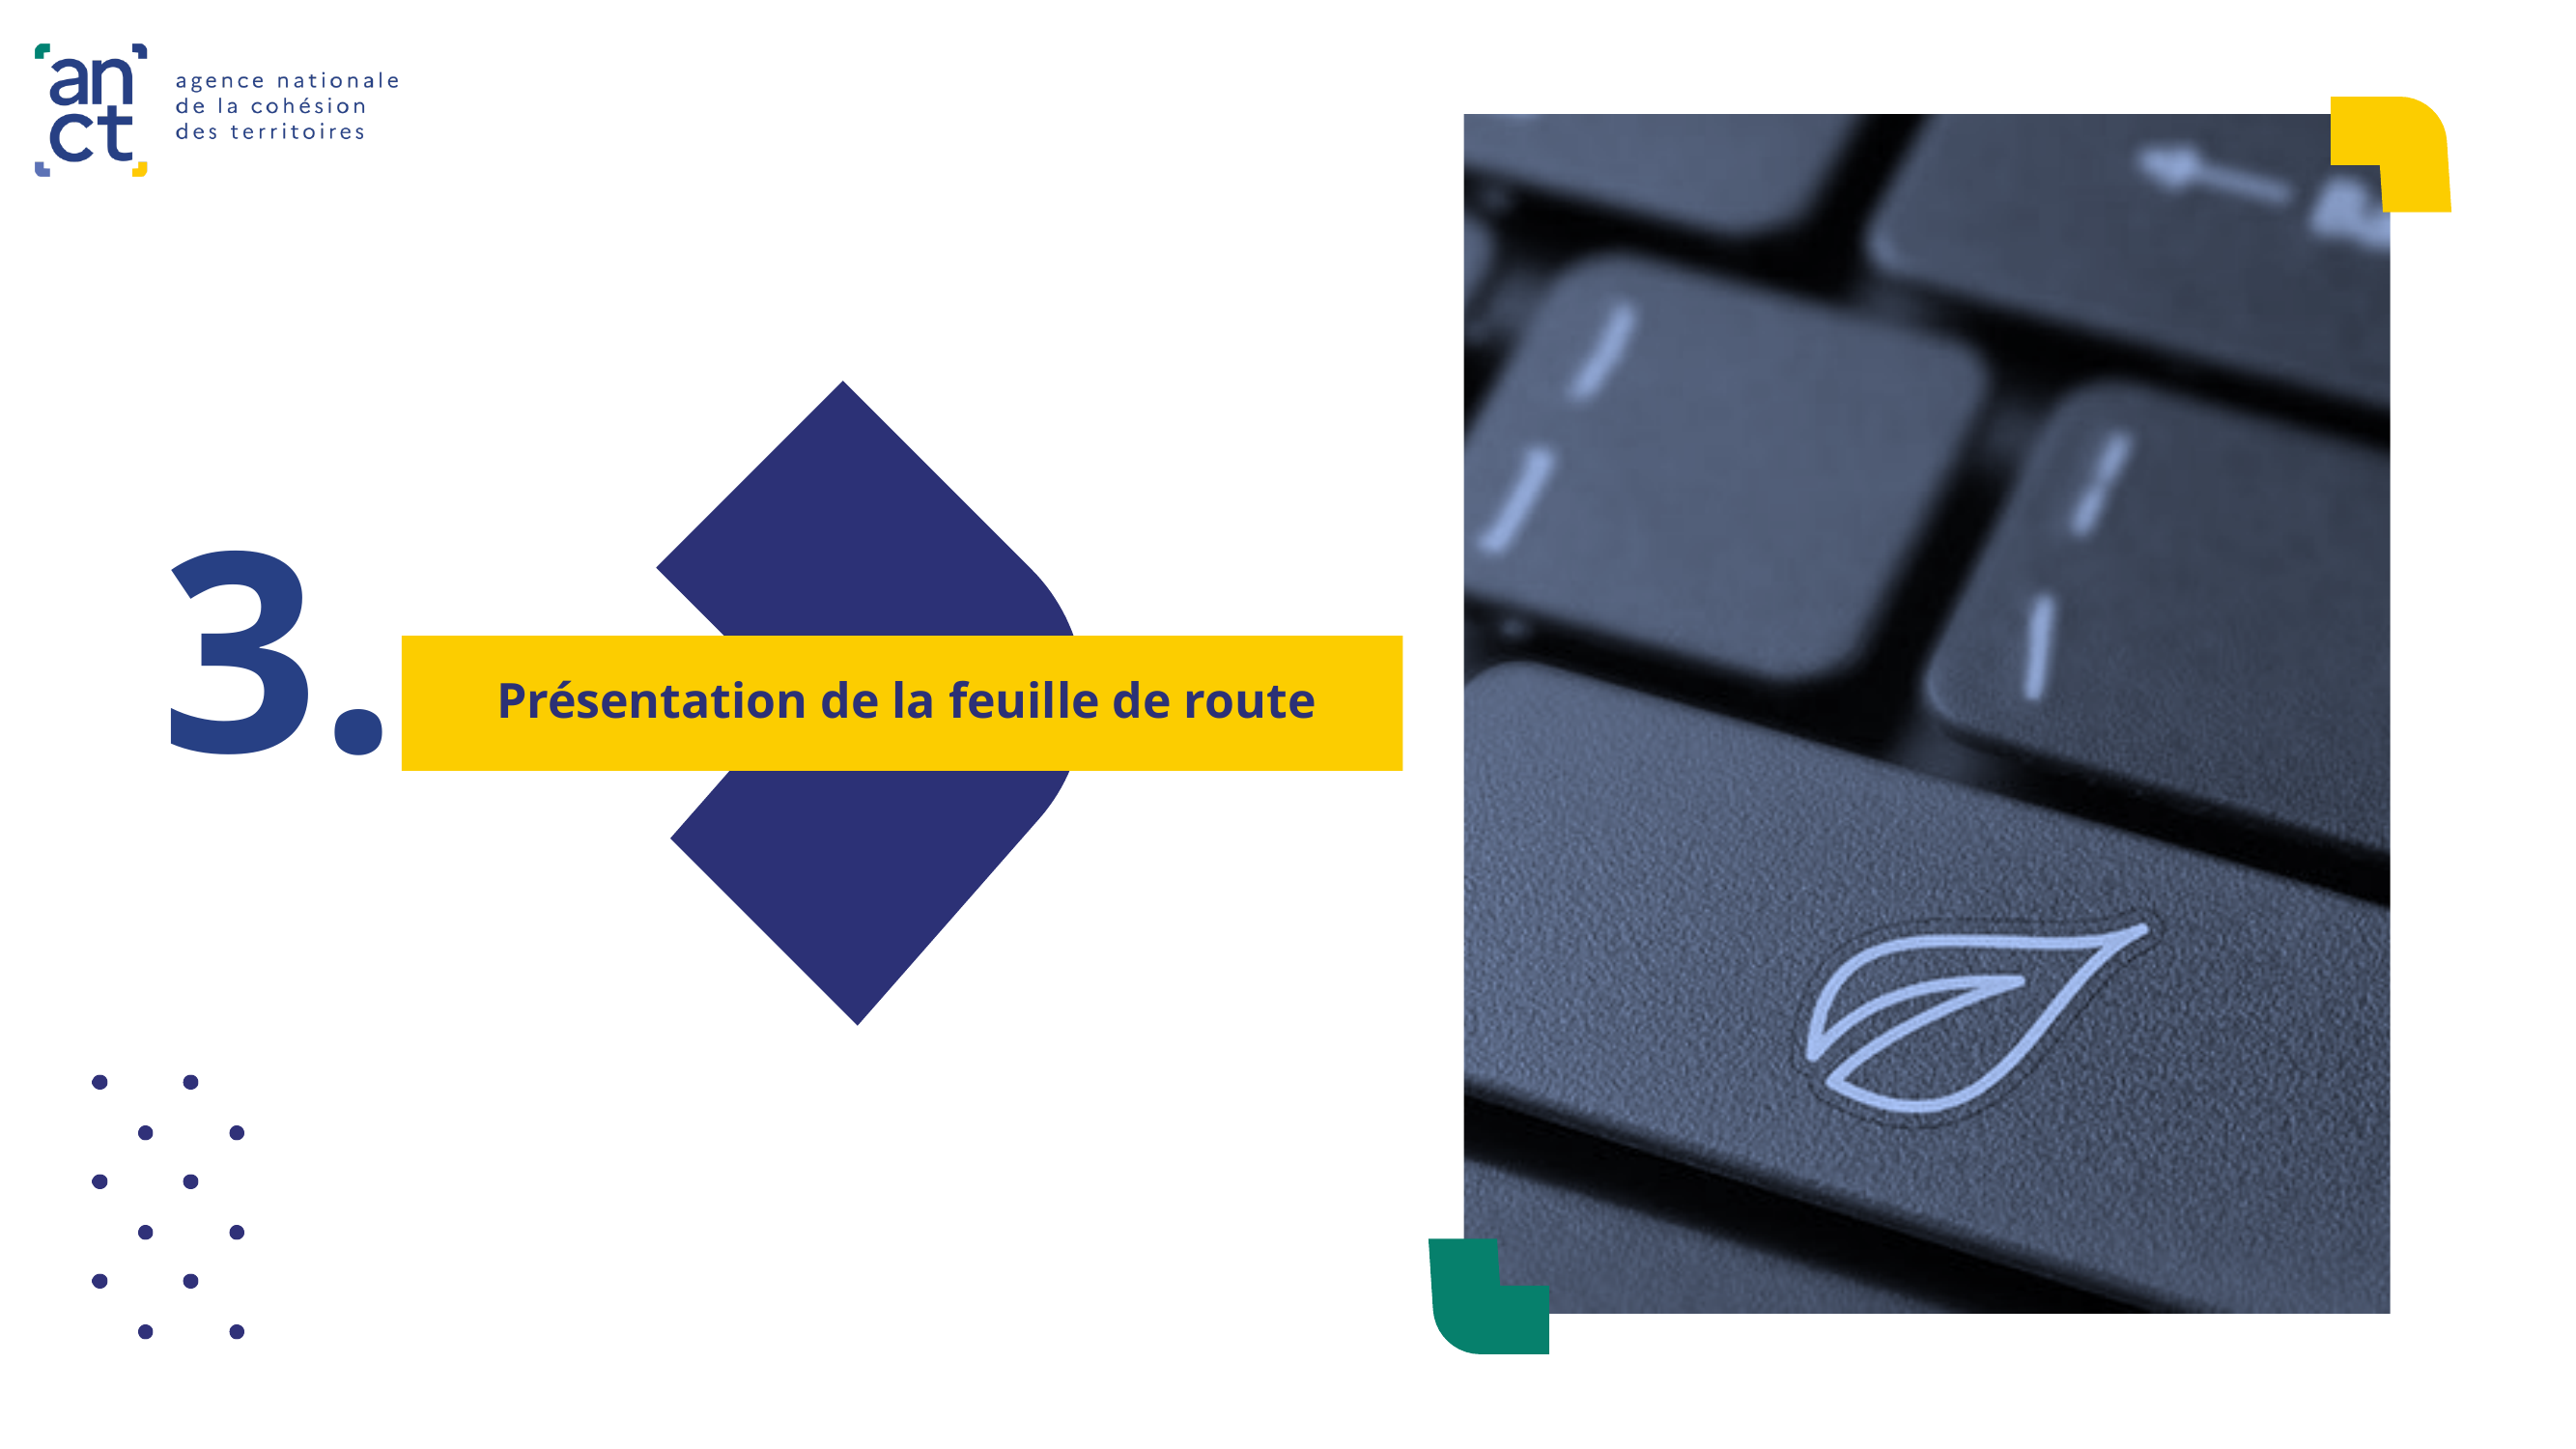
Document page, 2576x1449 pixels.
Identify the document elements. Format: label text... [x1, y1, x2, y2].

picture [35, 43, 399, 178]
text_box [1428, 1238, 1549, 1354]
picture [1463, 113, 2391, 1315]
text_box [401, 380, 1403, 1027]
text_box 3. [158, 471, 396, 808]
text_box [2331, 97, 2452, 213]
picture [92, 1073, 296, 1341]
